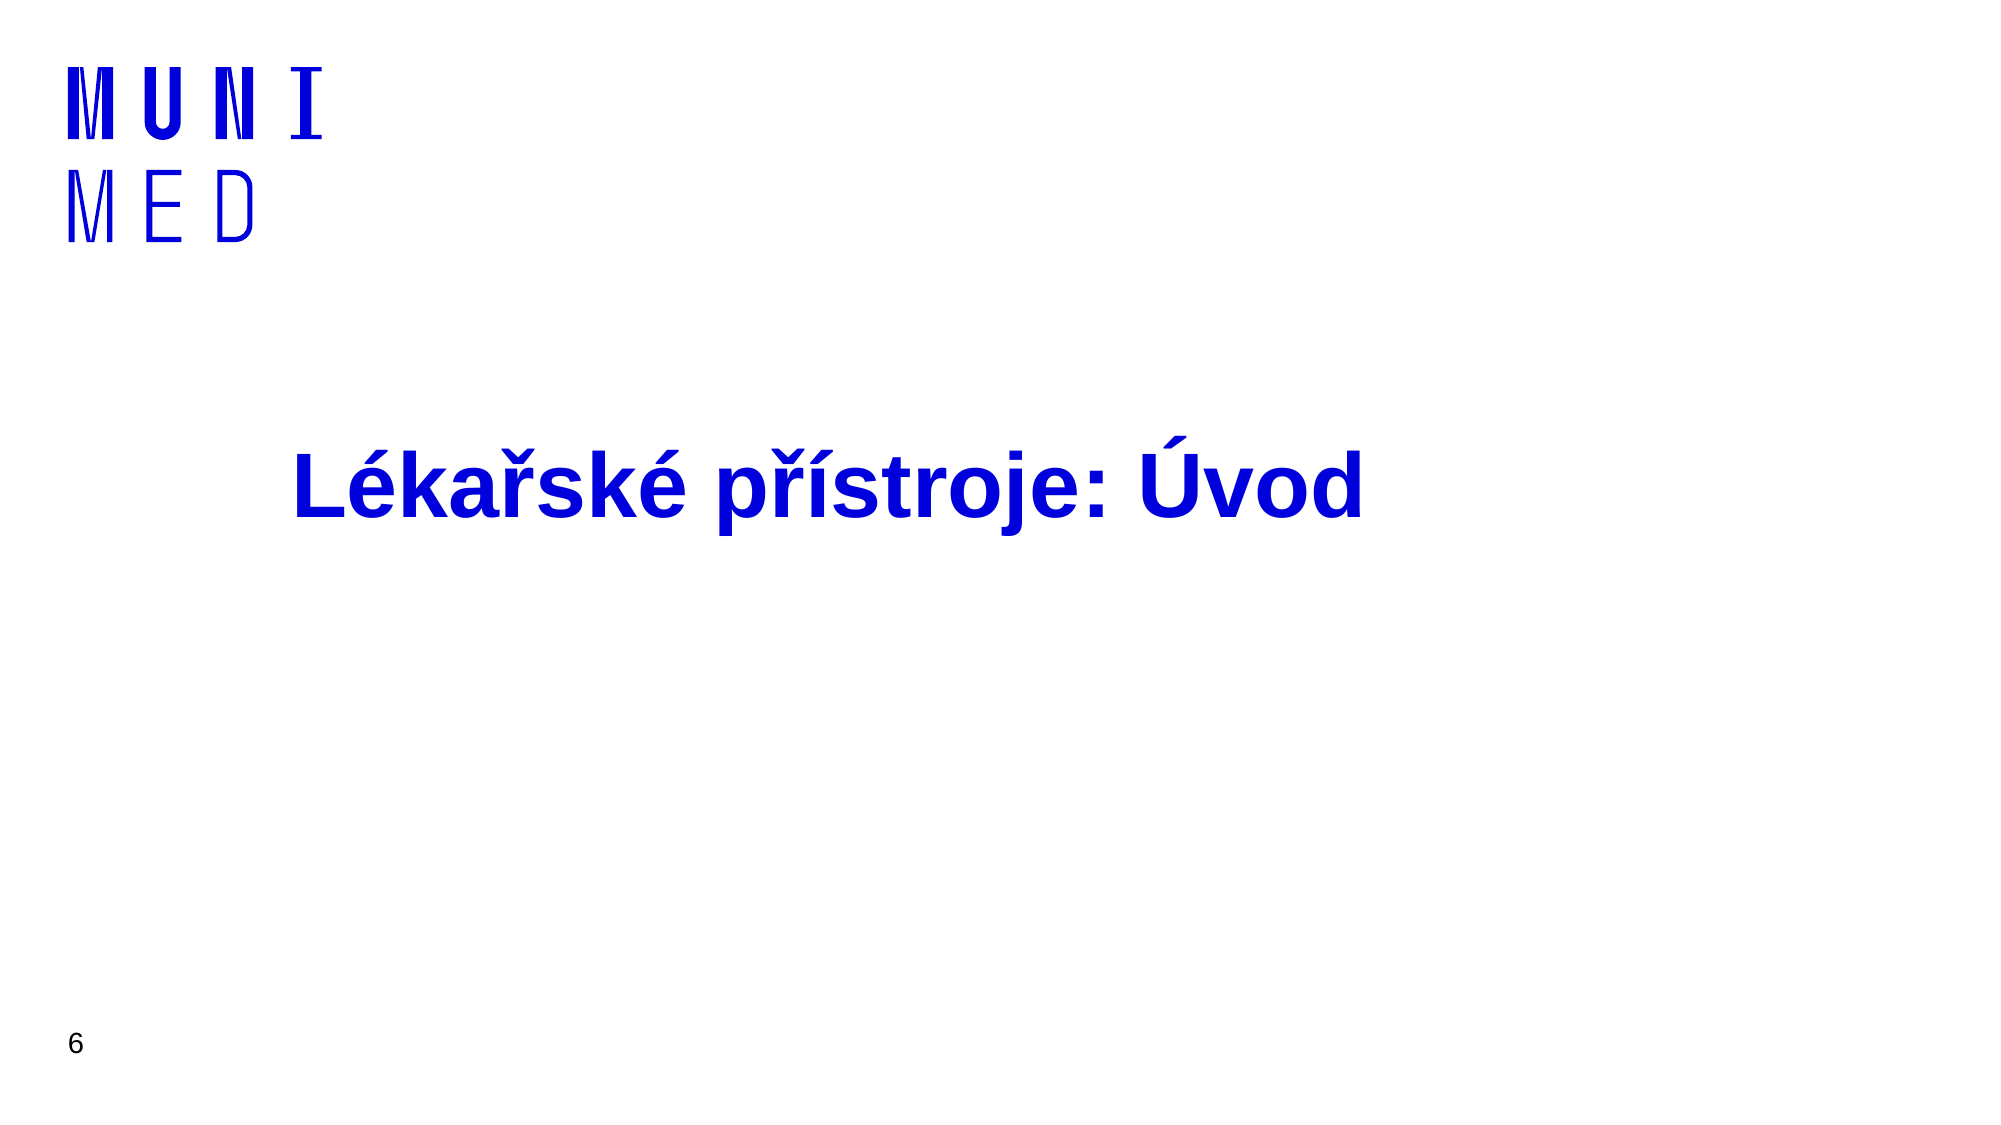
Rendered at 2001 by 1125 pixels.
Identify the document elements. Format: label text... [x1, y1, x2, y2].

slide_number 6 [67, 1021, 110, 1063]
title Lékařské přístroje: Úvod [291, 444, 1704, 632]
